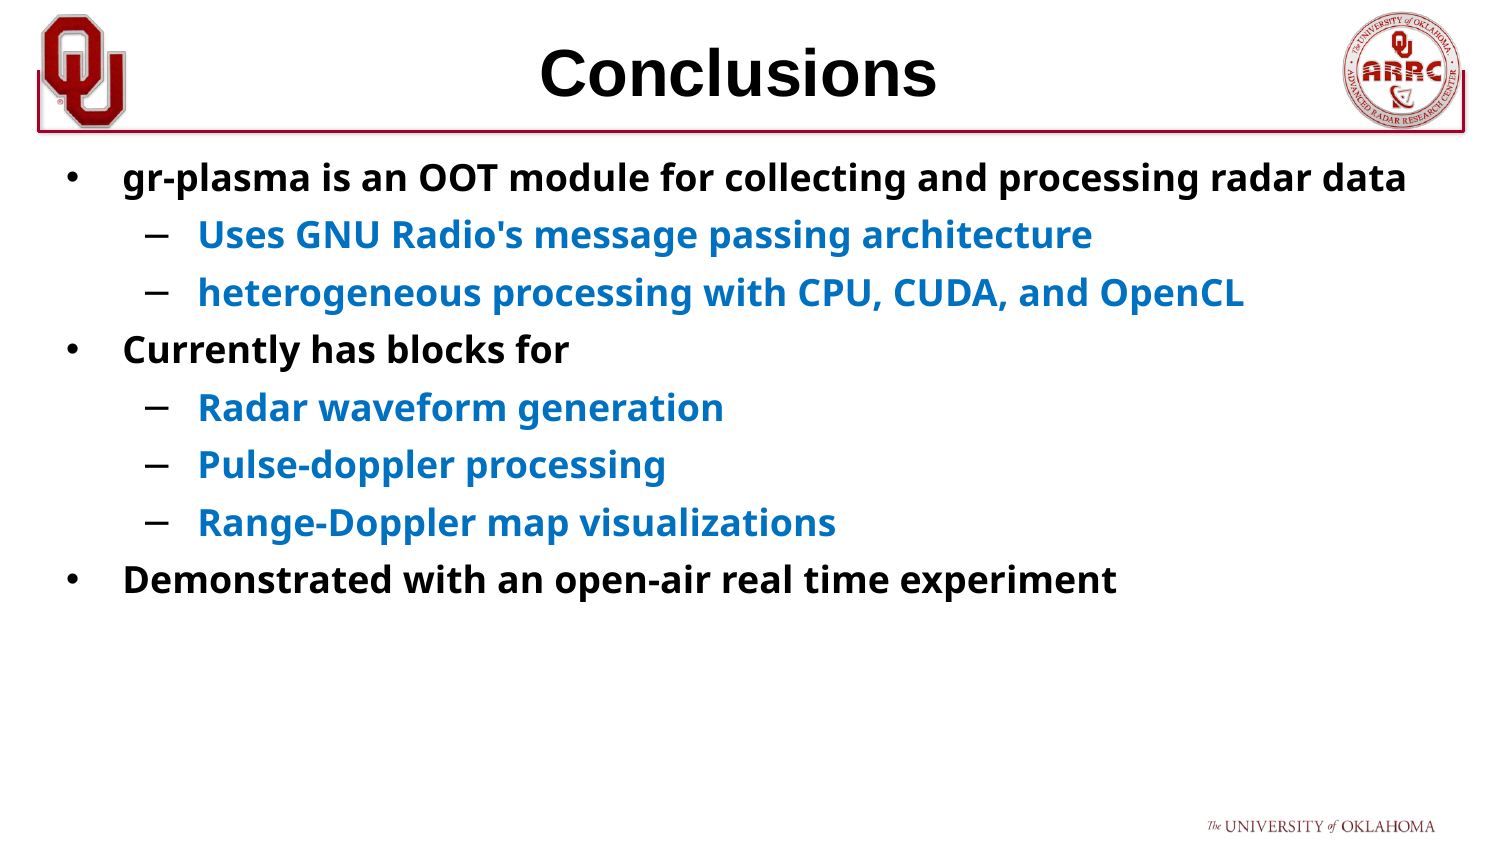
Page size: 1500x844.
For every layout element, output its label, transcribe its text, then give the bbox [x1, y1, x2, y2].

list gr-plasma is an OOT module for collecting and processing radar data Uses GNU Radio's message passing architecture heterogeneous processing with CPU, CUDA, and OpenCL Currently has blocks for Radar waveform generation Pulse-doppler processing Range-Doppler map visualizations Demonstrated with an open-air real time experiment [32, 146, 1471, 809]
picture [1339, 8, 1464, 130]
picture [1200, 812, 1441, 839]
picture [38, 8, 129, 130]
title Conclusions [172, 20, 1307, 120]
